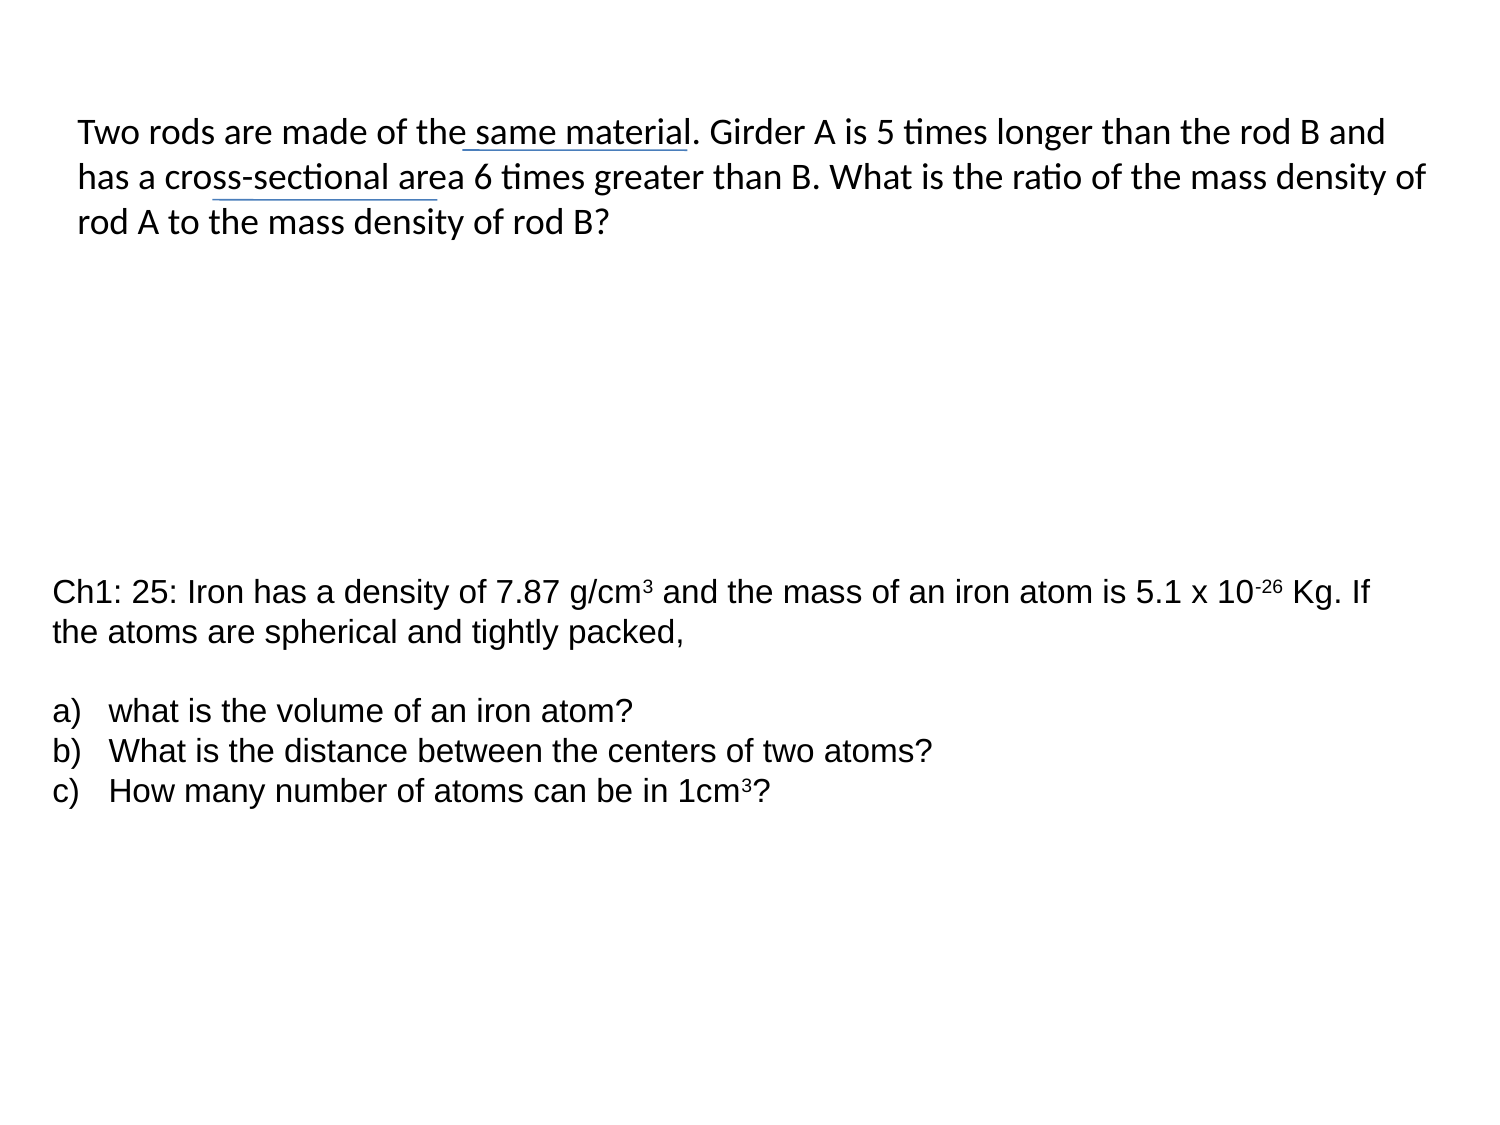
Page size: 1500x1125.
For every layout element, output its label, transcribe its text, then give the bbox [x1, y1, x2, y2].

text_box Ch1: 25: Iron has a density of 7.87 g/cm3 and the mass of an iron atom is 5.1 x 10-26 Kg. If the atoms are spherical and tightly packed, what is the volume of an iron atom? What is the distance between the centers of two atoms? How many number of atoms can be in 1cm3? [37, 562, 1425, 817]
text_box Two rods are made of the same material. Girder A is 5 times longer than the rod B and has a cross-sectional area 6 times greater than B. What is the ratio of the mass density of rod A to the mass density of rod B? [62, 99, 1463, 295]
